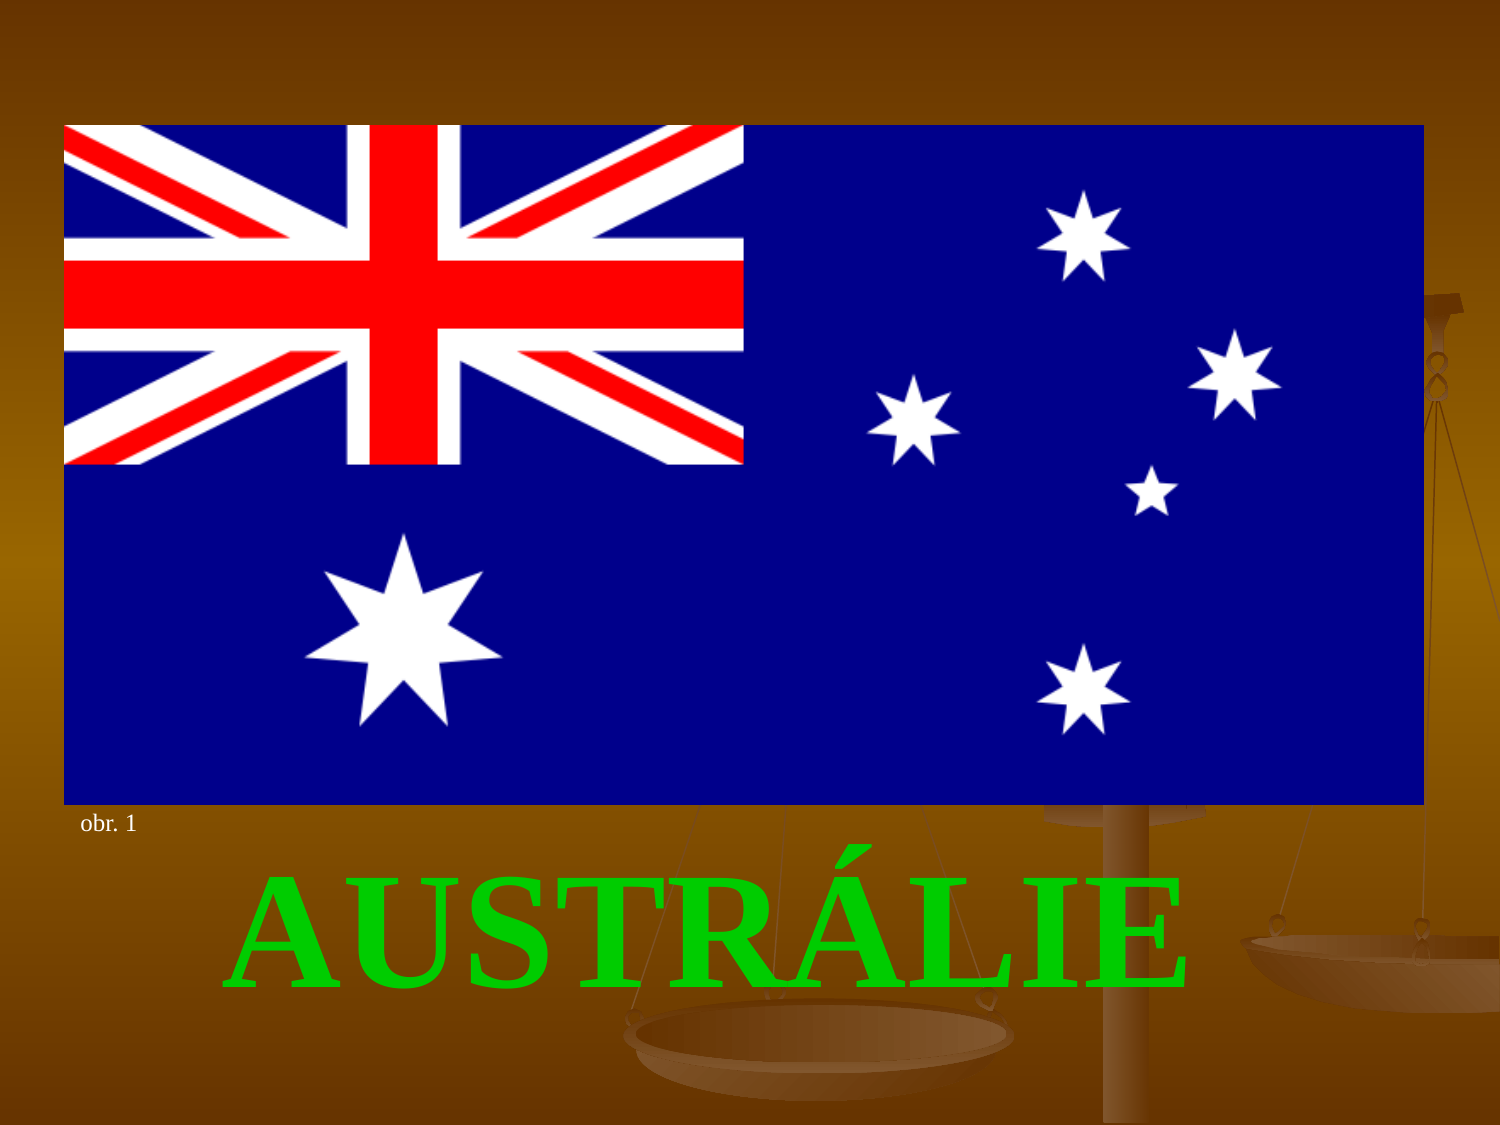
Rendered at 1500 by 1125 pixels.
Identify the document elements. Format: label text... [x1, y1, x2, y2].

picture [64, 125, 1424, 806]
title AUSTRÁLIE [159, 813, 1259, 1029]
text_box obr. 1 [65, 813, 153, 844]
